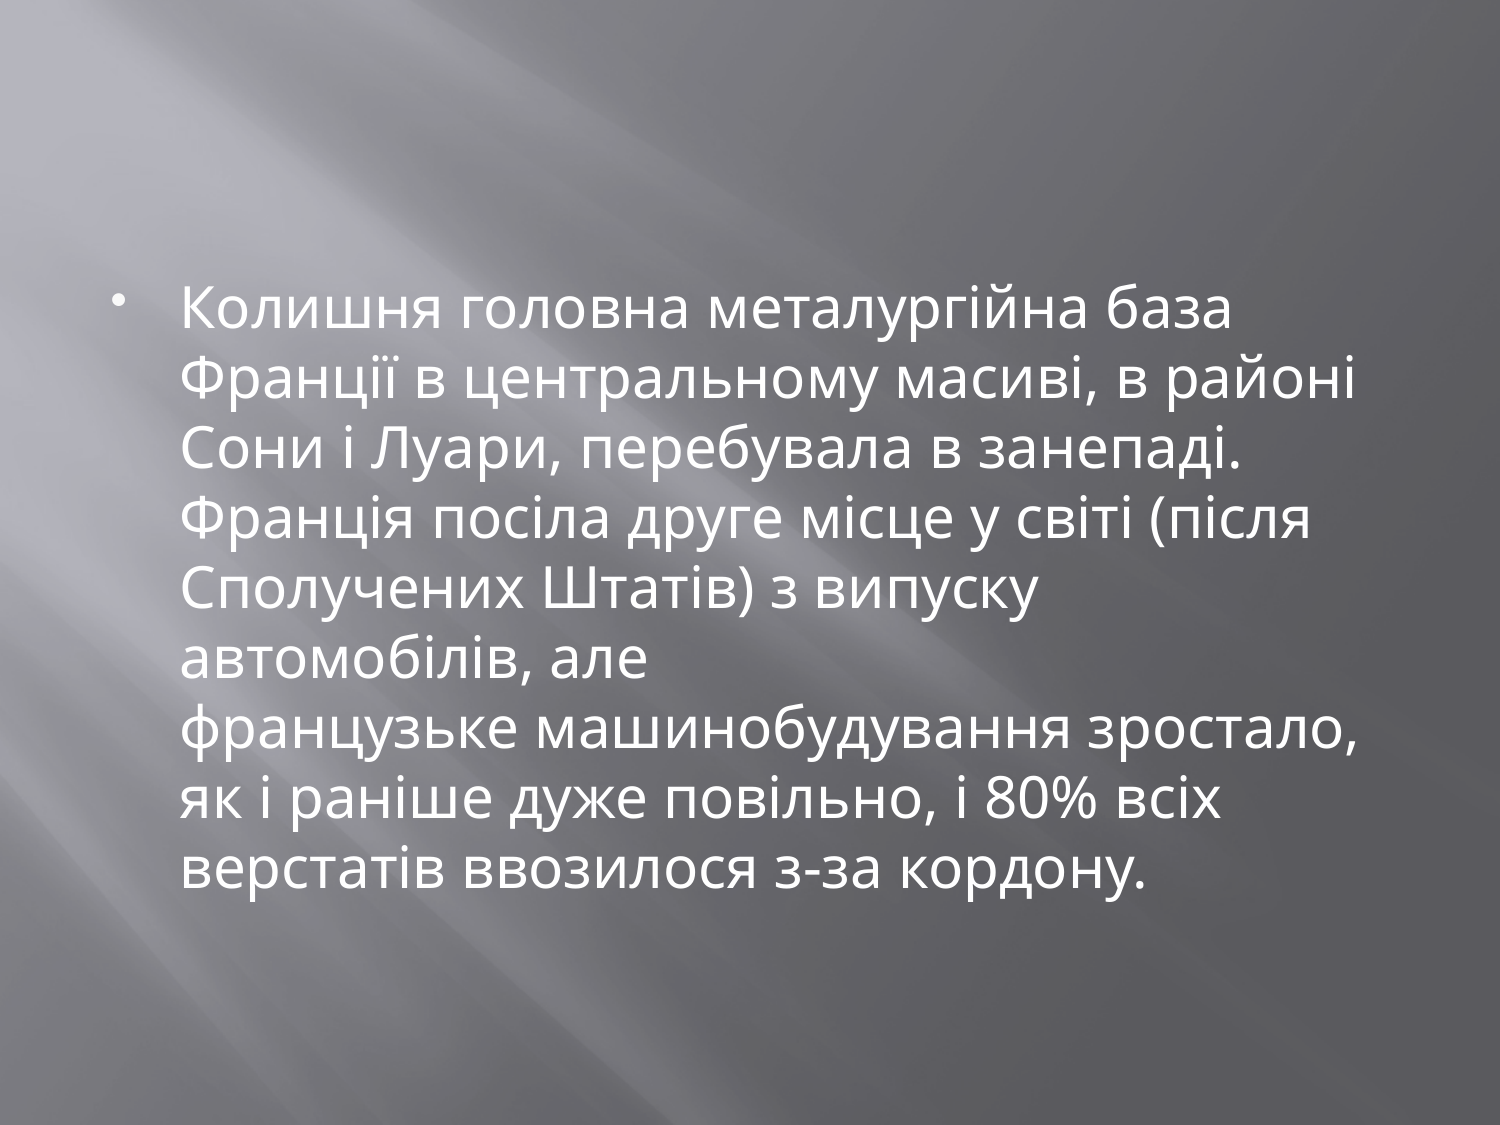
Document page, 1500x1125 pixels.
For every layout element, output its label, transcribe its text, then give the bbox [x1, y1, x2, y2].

list Колишня головна металургійна база Франції в центральному масиві, в районі Сони і Луари, перебувала в занепаді. Франція посіла друге місце у світі (після Сполучених Штатів) з випуску автомобілів, але французьке машинобудування зростало, як і раніше дуже повільно, і 80% всіх верстатів ввозилося з-за кордону. [75, 262, 1425, 1035]
